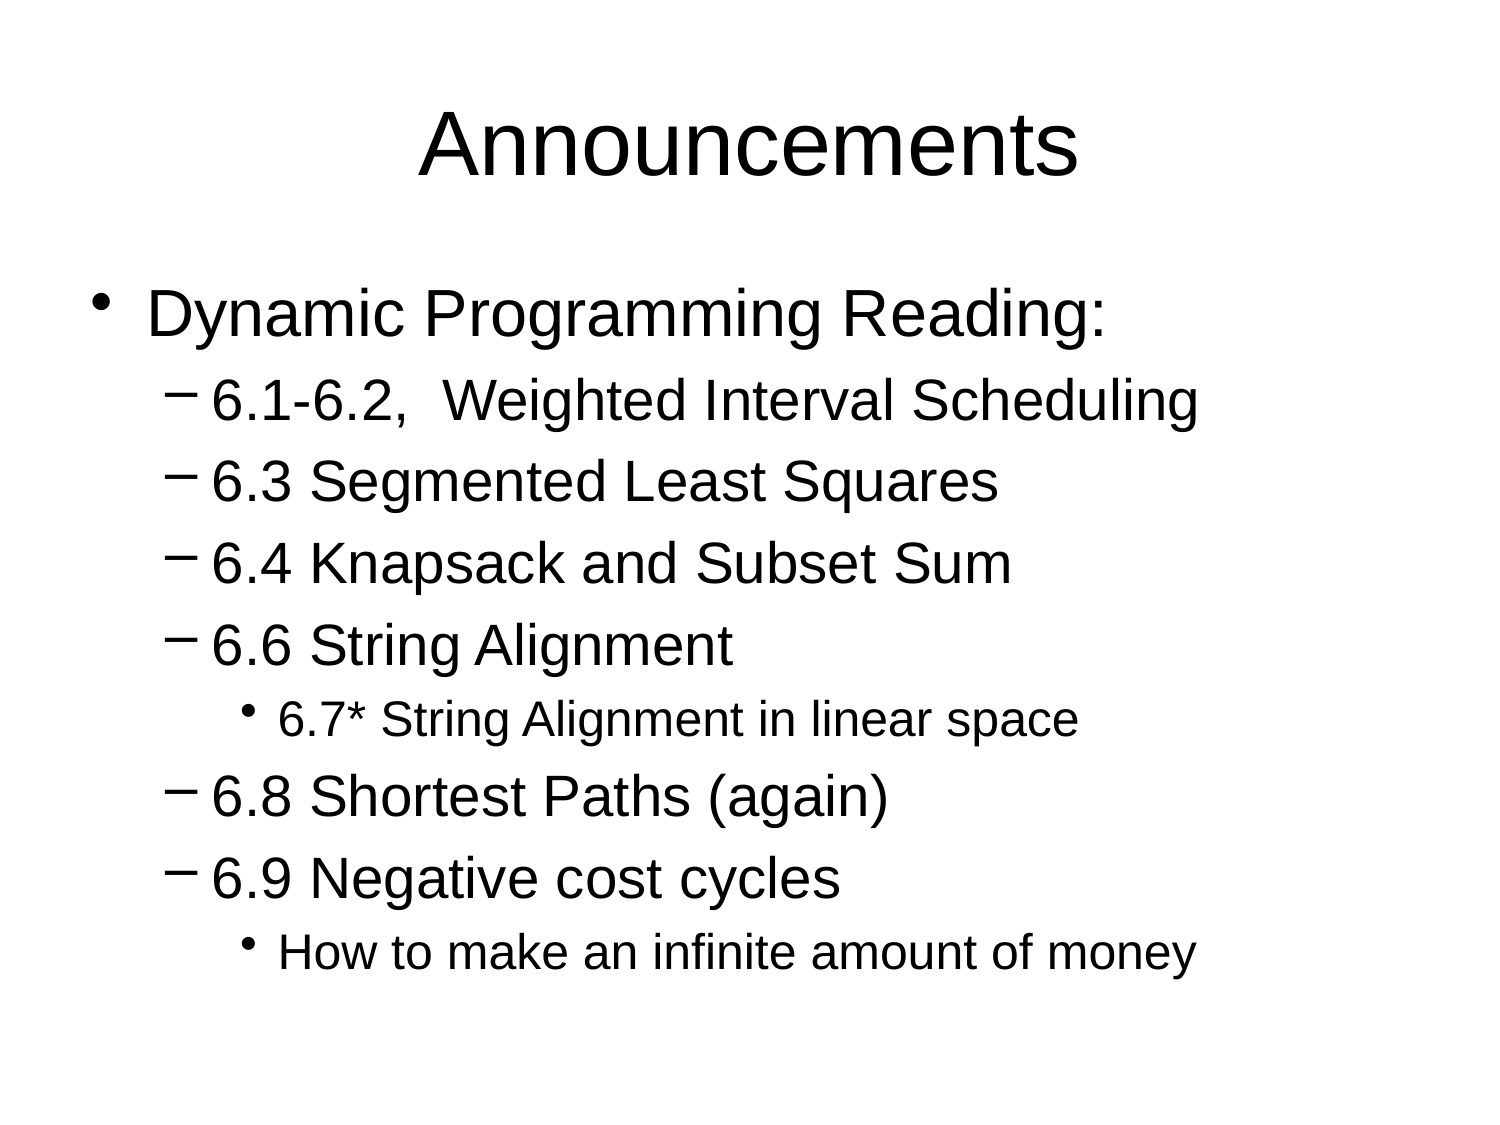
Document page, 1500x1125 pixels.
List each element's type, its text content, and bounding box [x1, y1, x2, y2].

title Announcements [75, 45, 1425, 233]
list Dynamic Programming Reading: 6.1-6.2, Weighted Interval Scheduling 6.3 Segmented Least Squares 6.4 Knapsack and Subset Sum 6.6 String Alignment 6.7* String Alignment in linear space 6.8 Shortest Paths (again) 6.9 Negative cost cycles How to make an infinite amount of money [75, 262, 1425, 650]
